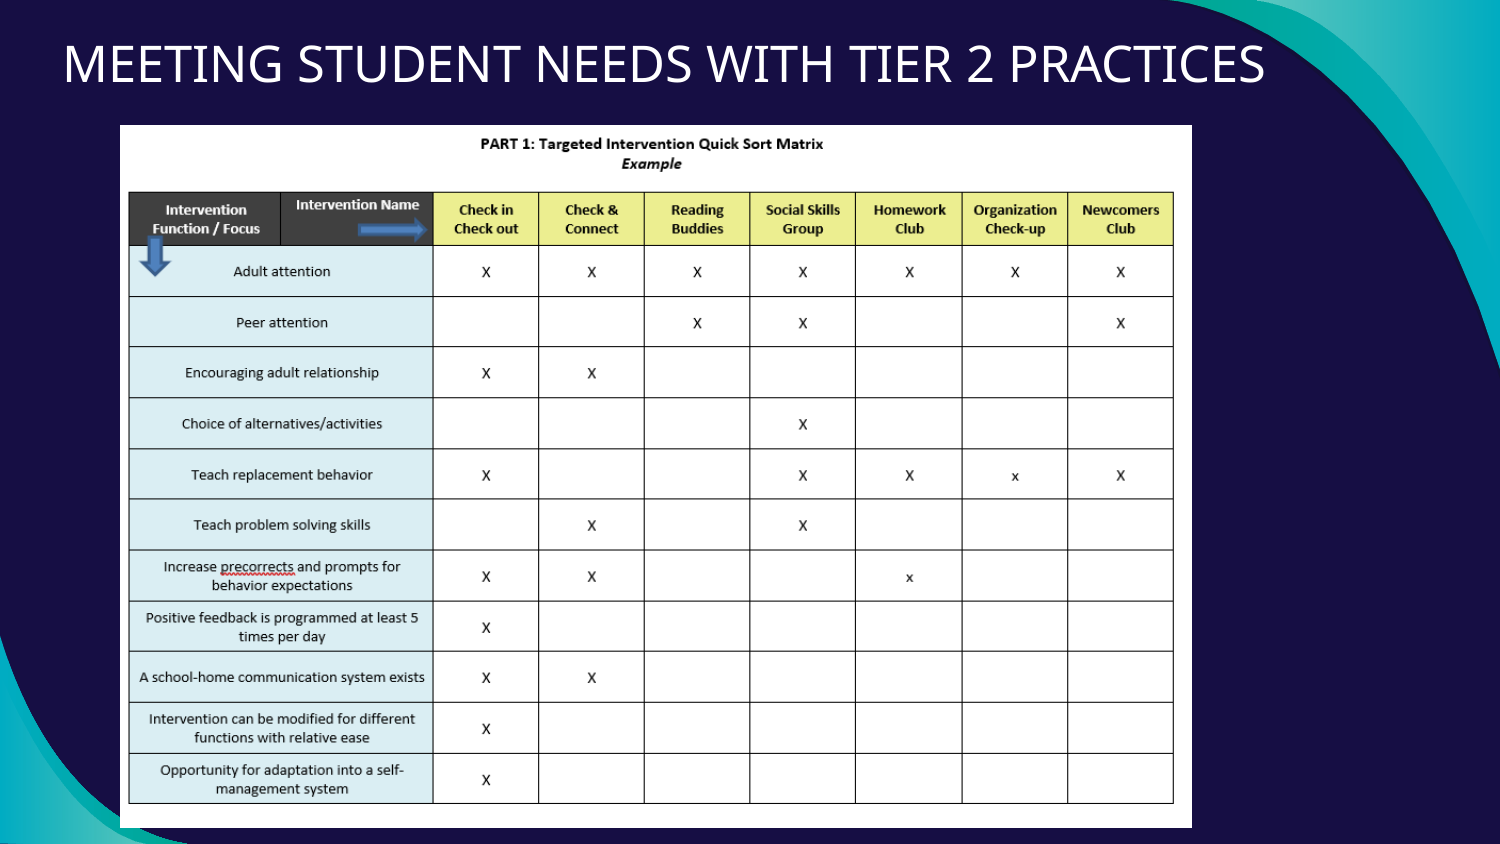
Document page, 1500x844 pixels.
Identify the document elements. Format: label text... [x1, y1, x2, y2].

title MEETING STUDENT NEEDS WITH TIER 2 PRACTICES [47, 16, 1345, 121]
picture [120, 125, 1192, 828]
